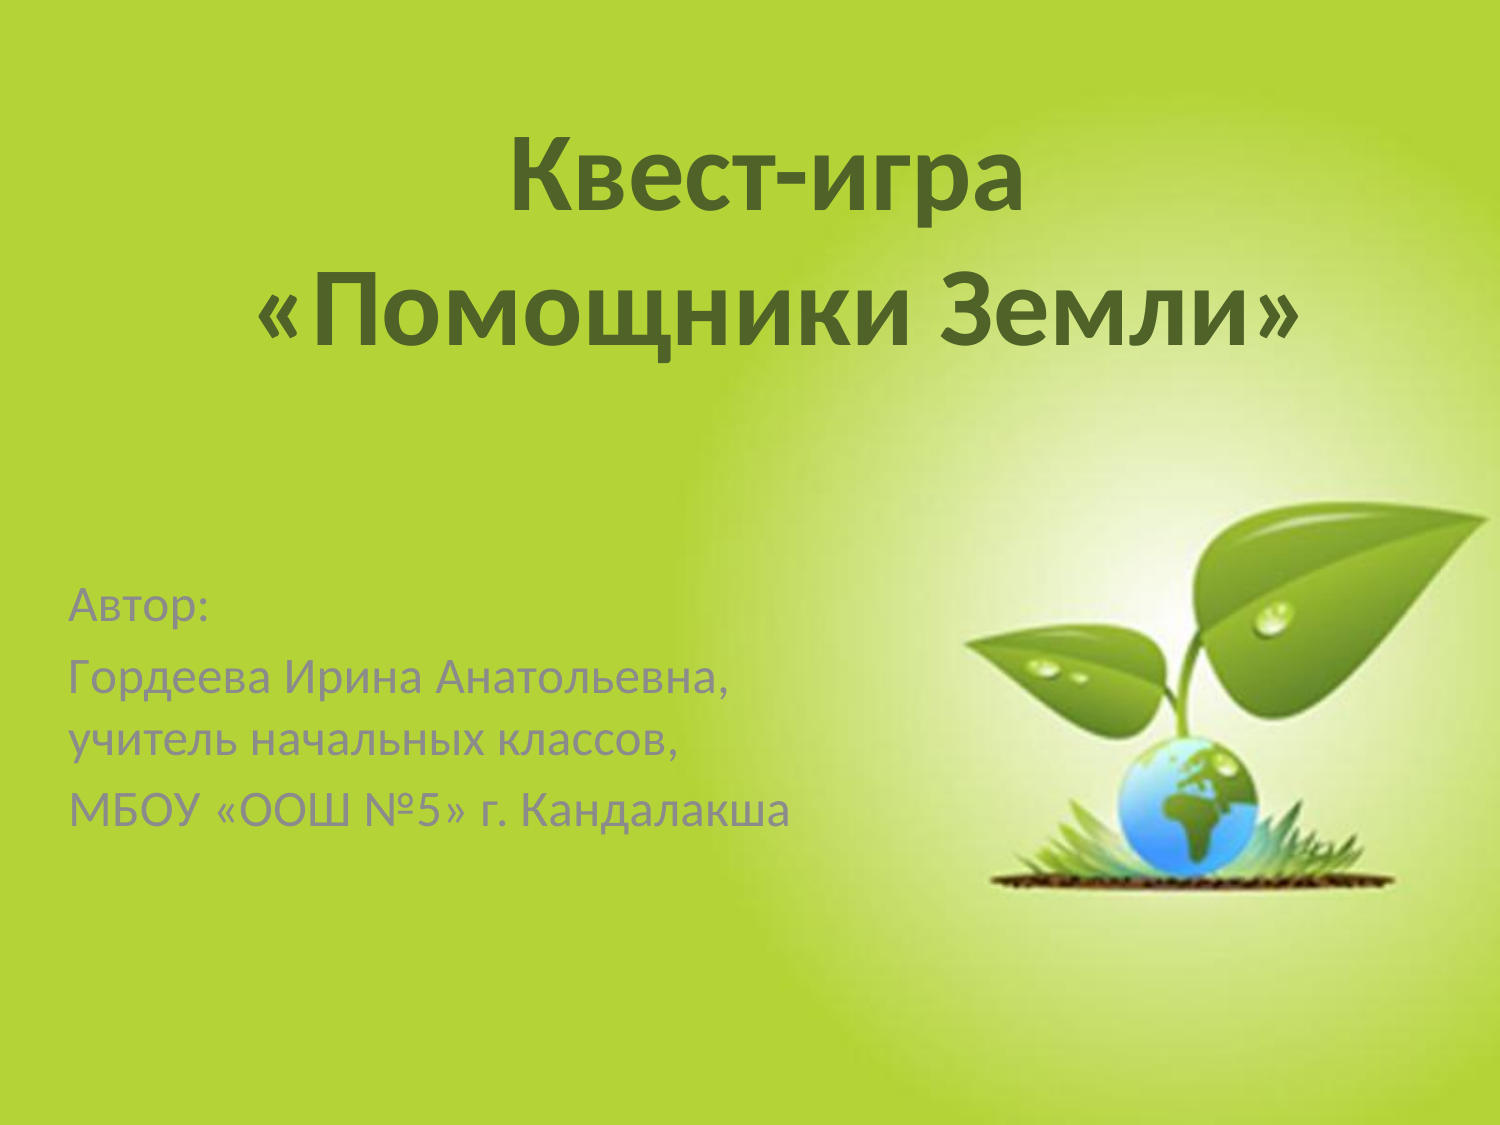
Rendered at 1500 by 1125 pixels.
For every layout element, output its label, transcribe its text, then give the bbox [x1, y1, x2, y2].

picture [0, 0, 1500, 1125]
subtitle Aвтoр: Гoрдеевa Иринa Aнaтoльевнa, учитель нaчaльных клaccoв, МБOУ «OOШ №5» г. Кaндaлaкшa [53, 562, 815, 850]
text_box Квеcт-игрa «Пoмoщники Земли» [235, 89, 1328, 375]
